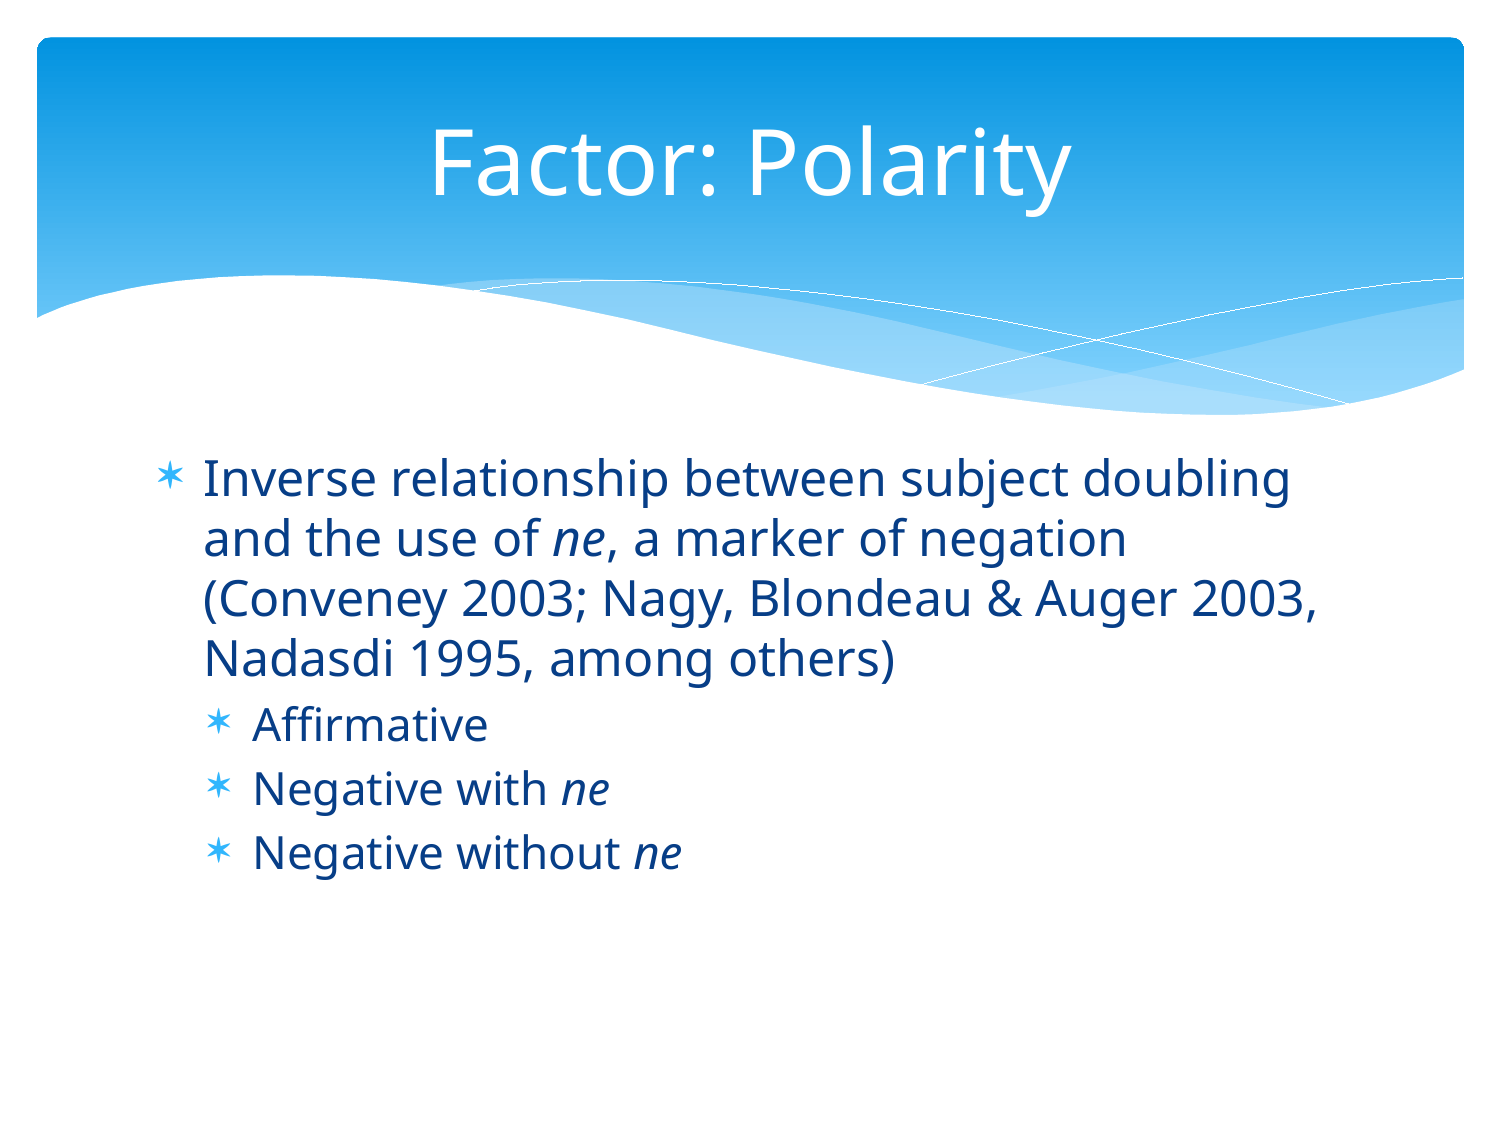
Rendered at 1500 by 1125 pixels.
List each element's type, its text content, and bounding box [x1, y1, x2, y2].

title Factor: Polarity [75, 55, 1425, 261]
list Inverse relationship between subject doubling and the use of ne, a marker of negation (Conveney 2003; Nagy, Blondeau & Auger 2003, Nadasdi 1995, among others) Affirmative Negative with ne Negative without ne [143, 438, 1359, 1005]
